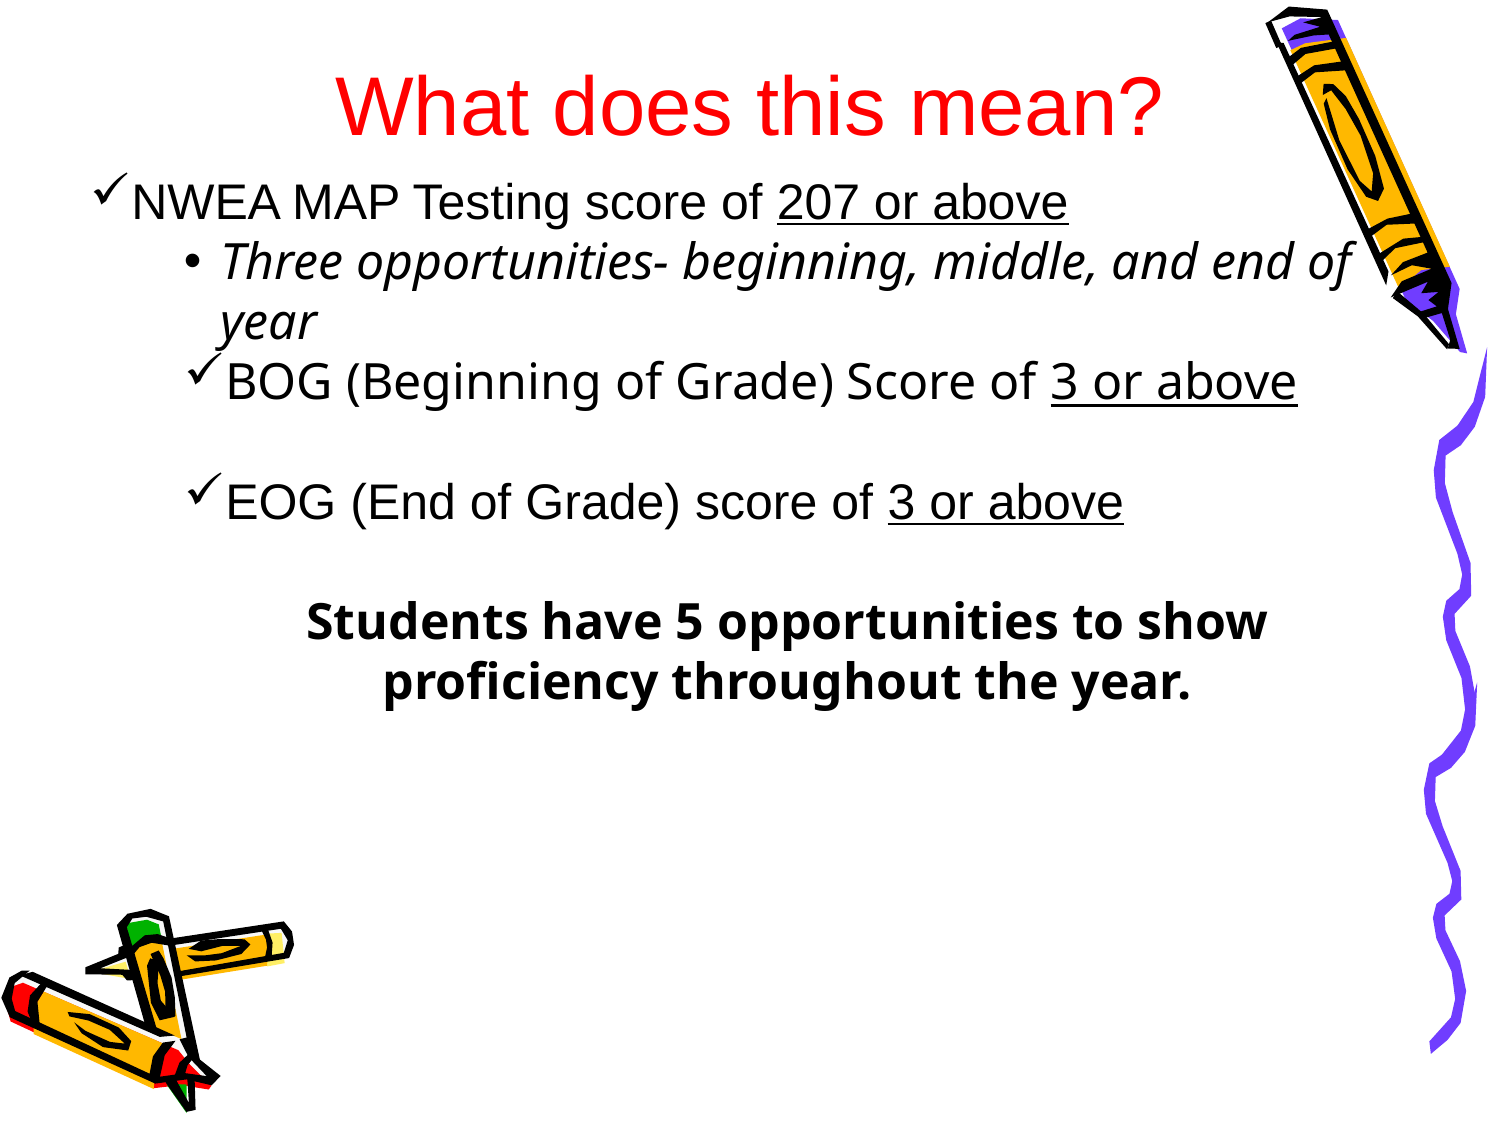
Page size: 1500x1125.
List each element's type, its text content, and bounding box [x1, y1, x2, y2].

text_box NWEA MAP Testing score of 207 or above Three opportunities- beginning, middle, and end of year BOG (Beginning of Grade) Score of 3 or above EOG (End of Grade) score of 3 or above Students have 5 opportunities to show proficiency throughout the year. [74, 162, 1425, 905]
text_box What does this mean? [74, 45, 1425, 162]
